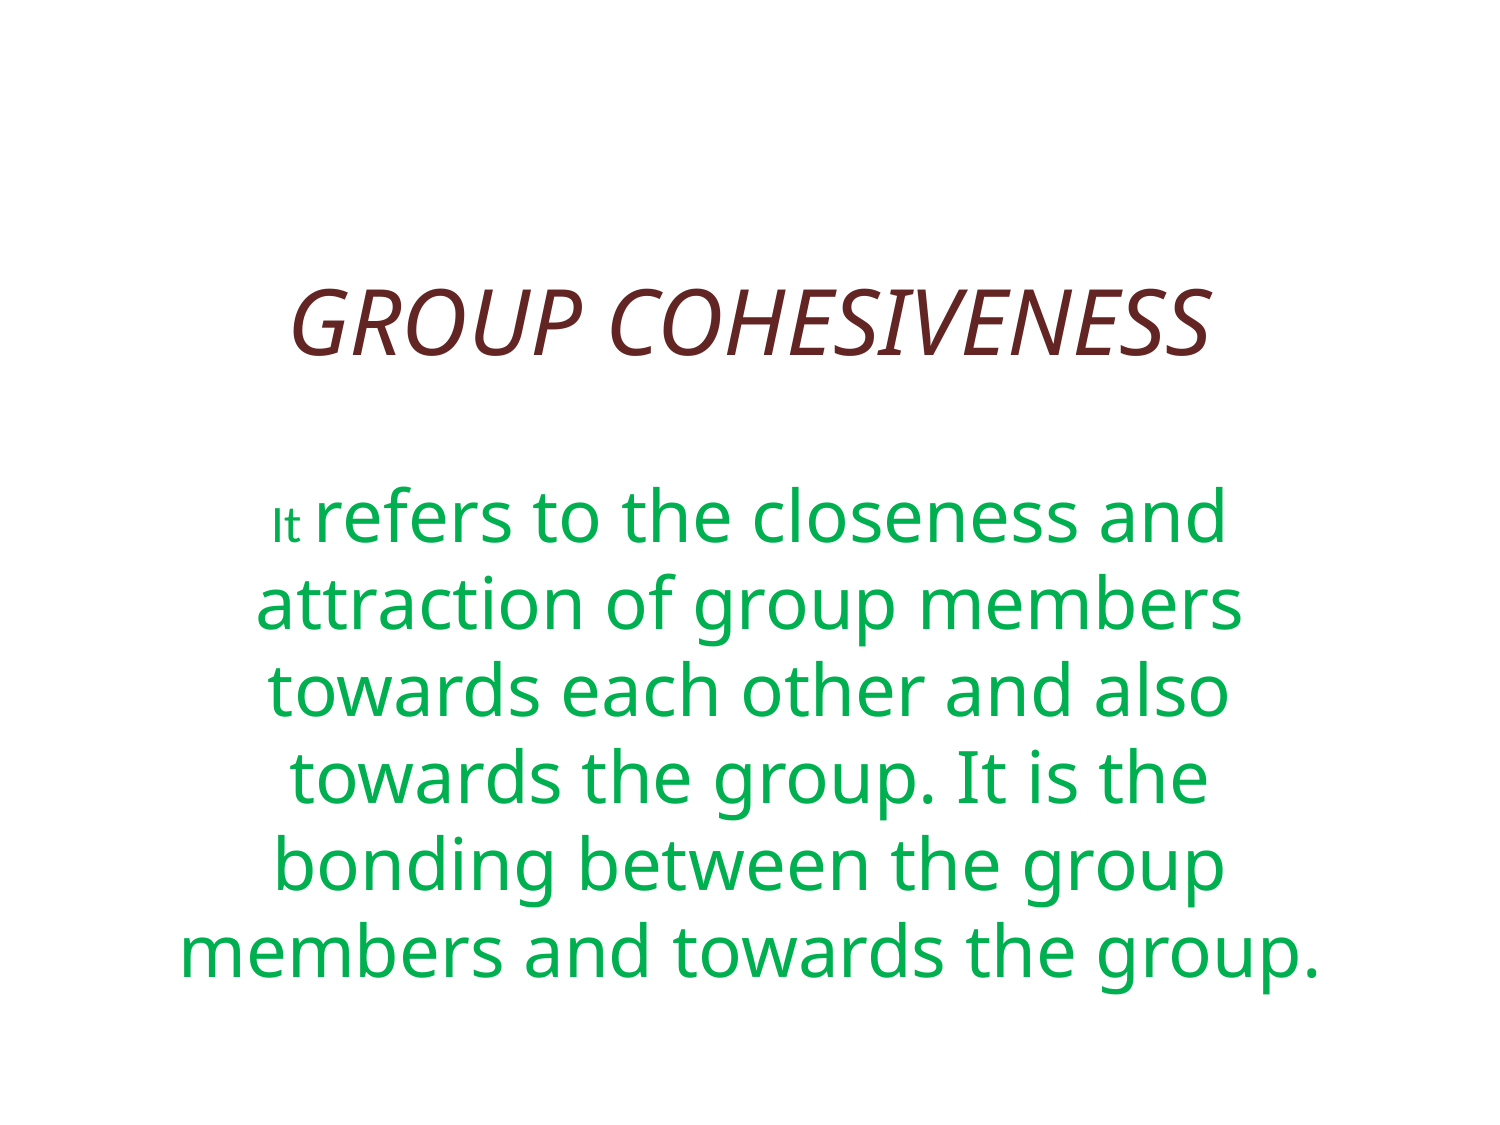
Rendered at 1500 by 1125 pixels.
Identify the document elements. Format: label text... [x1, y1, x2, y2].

subtitle It refers to the closeness and attraction of group members towards each other and also towards the group. It is the bonding between the group members and towards the group. [162, 462, 1338, 1013]
title GROUP COHESIVENESS [112, 174, 1388, 463]
